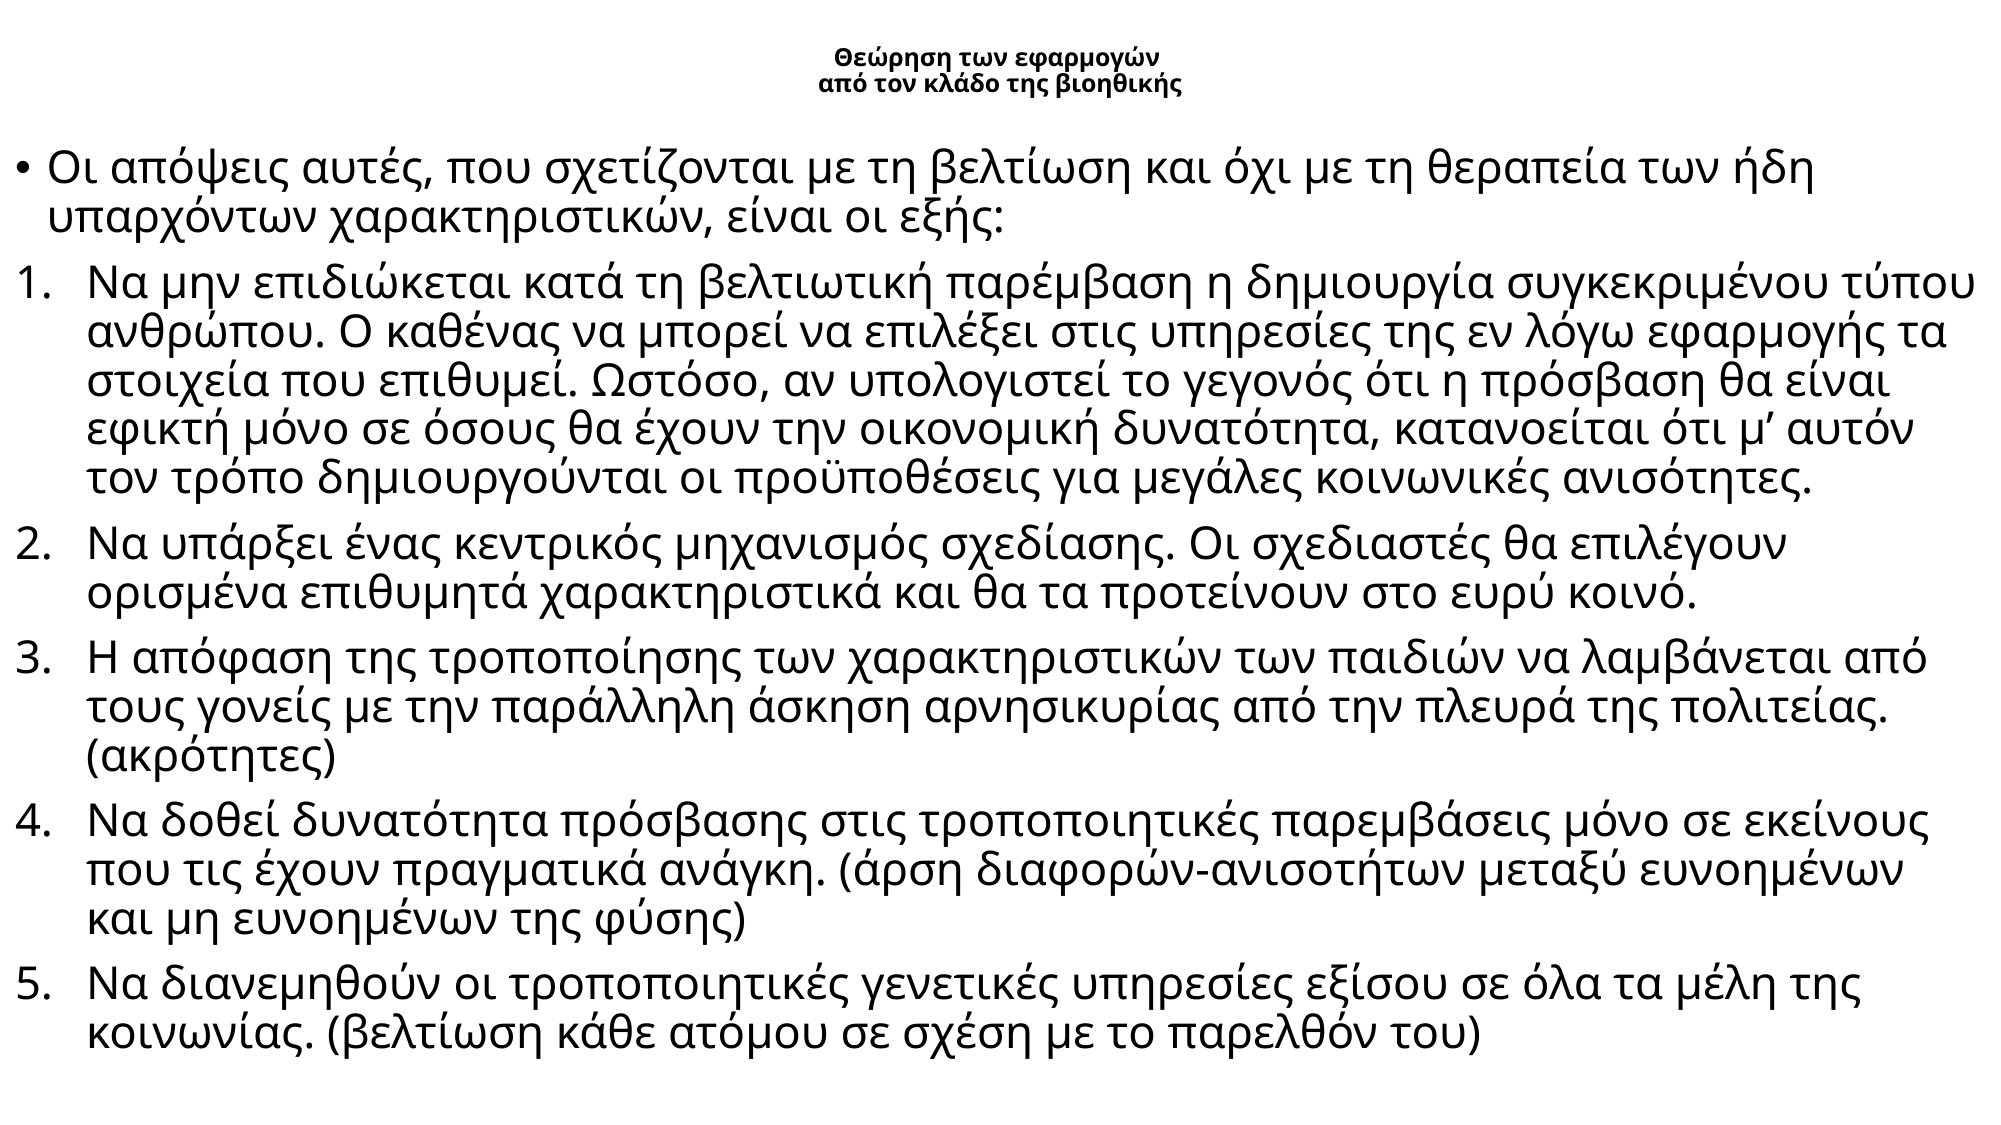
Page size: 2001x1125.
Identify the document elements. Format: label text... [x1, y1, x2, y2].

title Θεώρηση των εφαρμογών από τον κλάδο της βιοηθικής [137, 9, 1863, 137]
list Οι απόψεις αυτές, που σχετίζονται με τη βελτίωση και όχι με τη θεραπεία των ήδη υπαρχόντων χαρακτηριστικών, είναι οι εξής: Να μην επιδιώκεται κατά τη βελτιωτική παρέμβαση η δημιουργία συγκεκριμένου τύπου ανθρώπου. Ο καθένας να μπορεί να επιλέξει στις υπηρεσίες της εν λόγω εφαρμογής τα στοιχεία που επιθυμεί. Ωστόσο, αν υπολογιστεί το γεγονός ότι η πρόσβαση θα είναι εφικτή μόνο σε όσους θα έχουν την οικονομική δυνατότητα, κατανοείται ότι μ’ αυτόν τον τρόπο δημιουργούνται οι προϋποθέσεις για μεγάλες κοινωνικές ανισότητες. Να υπάρξει ένας κεντρικός μηχανισμός σχεδίασης. Οι σχεδιαστές θα επιλέγουν ορισμένα επιθυμητά χαρακτηριστικά και θα τα προτείνουν στο ευρύ κοινό. Η απόφαση της τροποποίησης των χαρακτηριστικών των παιδιών να λαμβάνεται από τους γονείς με την παράλληλη άσκηση αρνησικυρίας από την πλευρά της πολιτείας. (ακρότητες) Να δοθεί δυνατότητα πρόσβασης στις τροποποιητικές παρεμβάσεις μόνο σε εκείνους που τις έχουν πραγματικά ανάγκη. (άρση διαφορών-ανισοτήτων μεταξύ ευνοημένων και μη ευνοημένων της φύσης) Να διανεμηθούν οι τροποποιητικές γενετικές υπηρεσίες εξίσου σε όλα τα μέλη της κοινωνίας. (βελτίωση κάθε ατόμου σε σχέση με το παρελθόν του) [0, 137, 2000, 1125]
